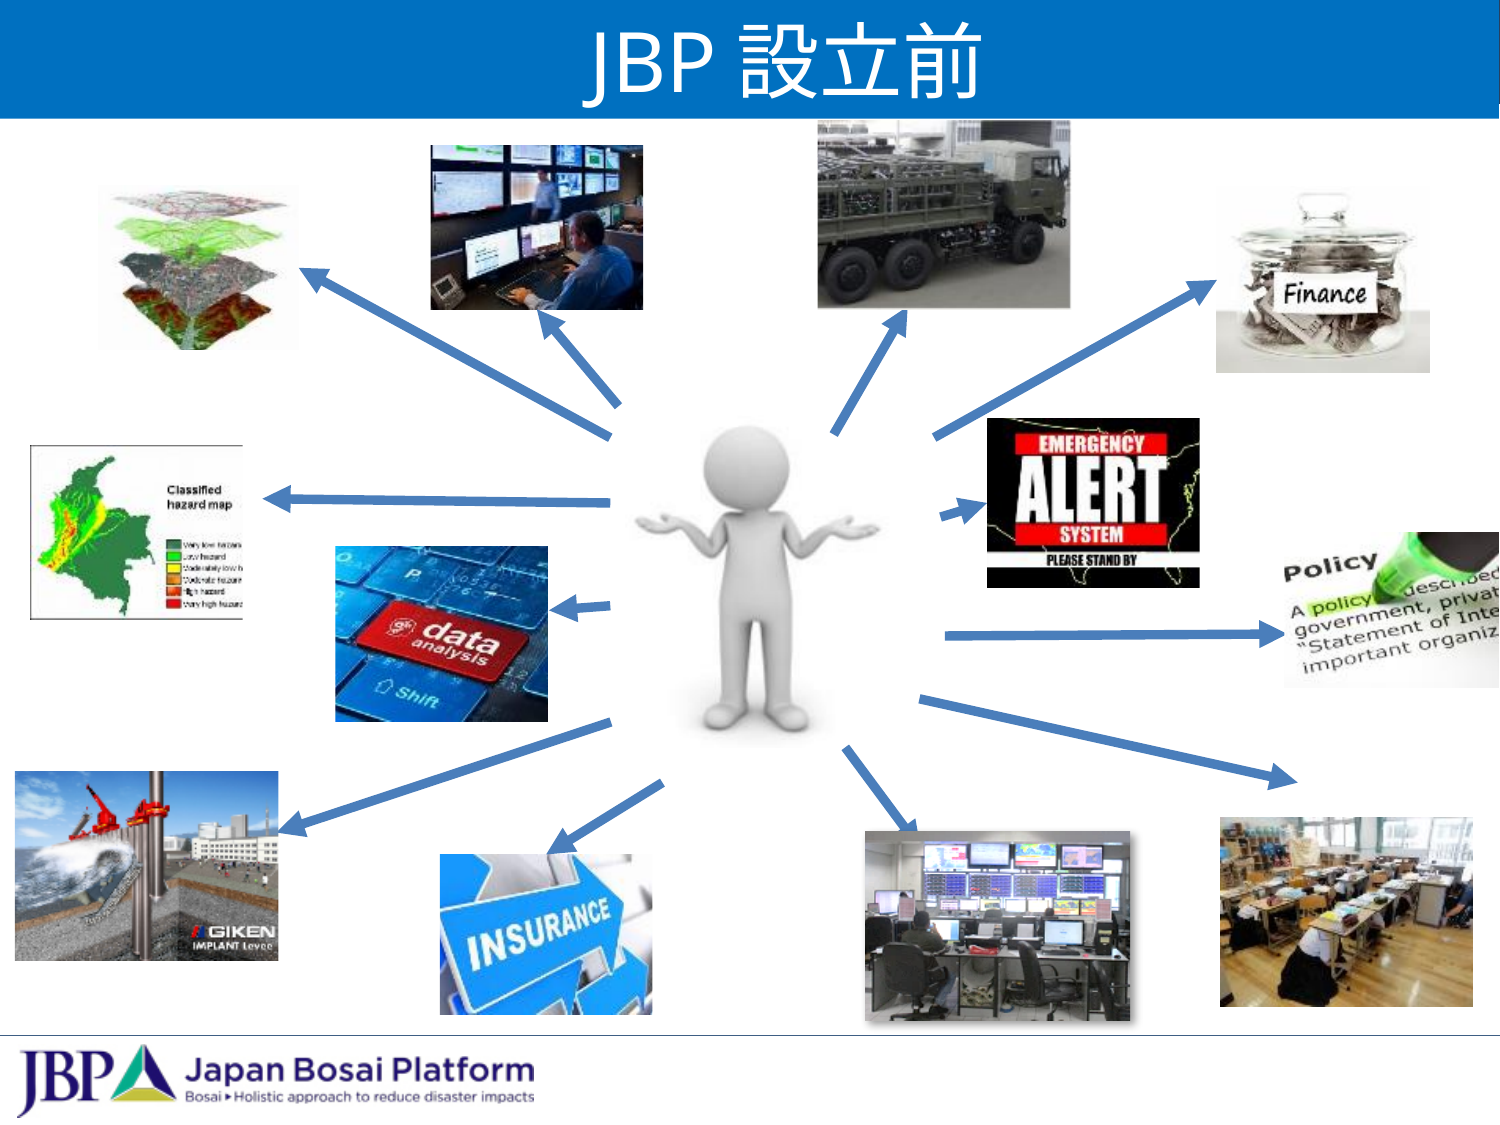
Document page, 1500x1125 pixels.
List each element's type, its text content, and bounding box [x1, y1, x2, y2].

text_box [548, 605, 611, 611]
picture [334, 545, 549, 721]
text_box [933, 279, 1218, 438]
picture [864, 831, 1131, 1021]
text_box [298, 267, 611, 439]
picture [439, 854, 653, 1016]
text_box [545, 782, 663, 855]
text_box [944, 633, 1278, 637]
picture [588, 414, 922, 749]
picture [17, 1044, 534, 1118]
title JBP設立前 [0, 0, 1499, 119]
picture [817, 120, 1072, 310]
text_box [615, 308, 619, 407]
picture [430, 145, 644, 310]
picture [14, 771, 279, 961]
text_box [276, 721, 612, 833]
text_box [262, 498, 611, 504]
picture [85, 185, 299, 350]
picture [986, 438, 1200, 589]
picture [1220, 817, 1473, 1007]
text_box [844, 747, 921, 850]
picture [1283, 532, 1500, 689]
picture [1216, 186, 1430, 374]
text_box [919, 698, 1299, 783]
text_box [833, 318, 908, 435]
picture [29, 445, 243, 620]
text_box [940, 502, 988, 518]
